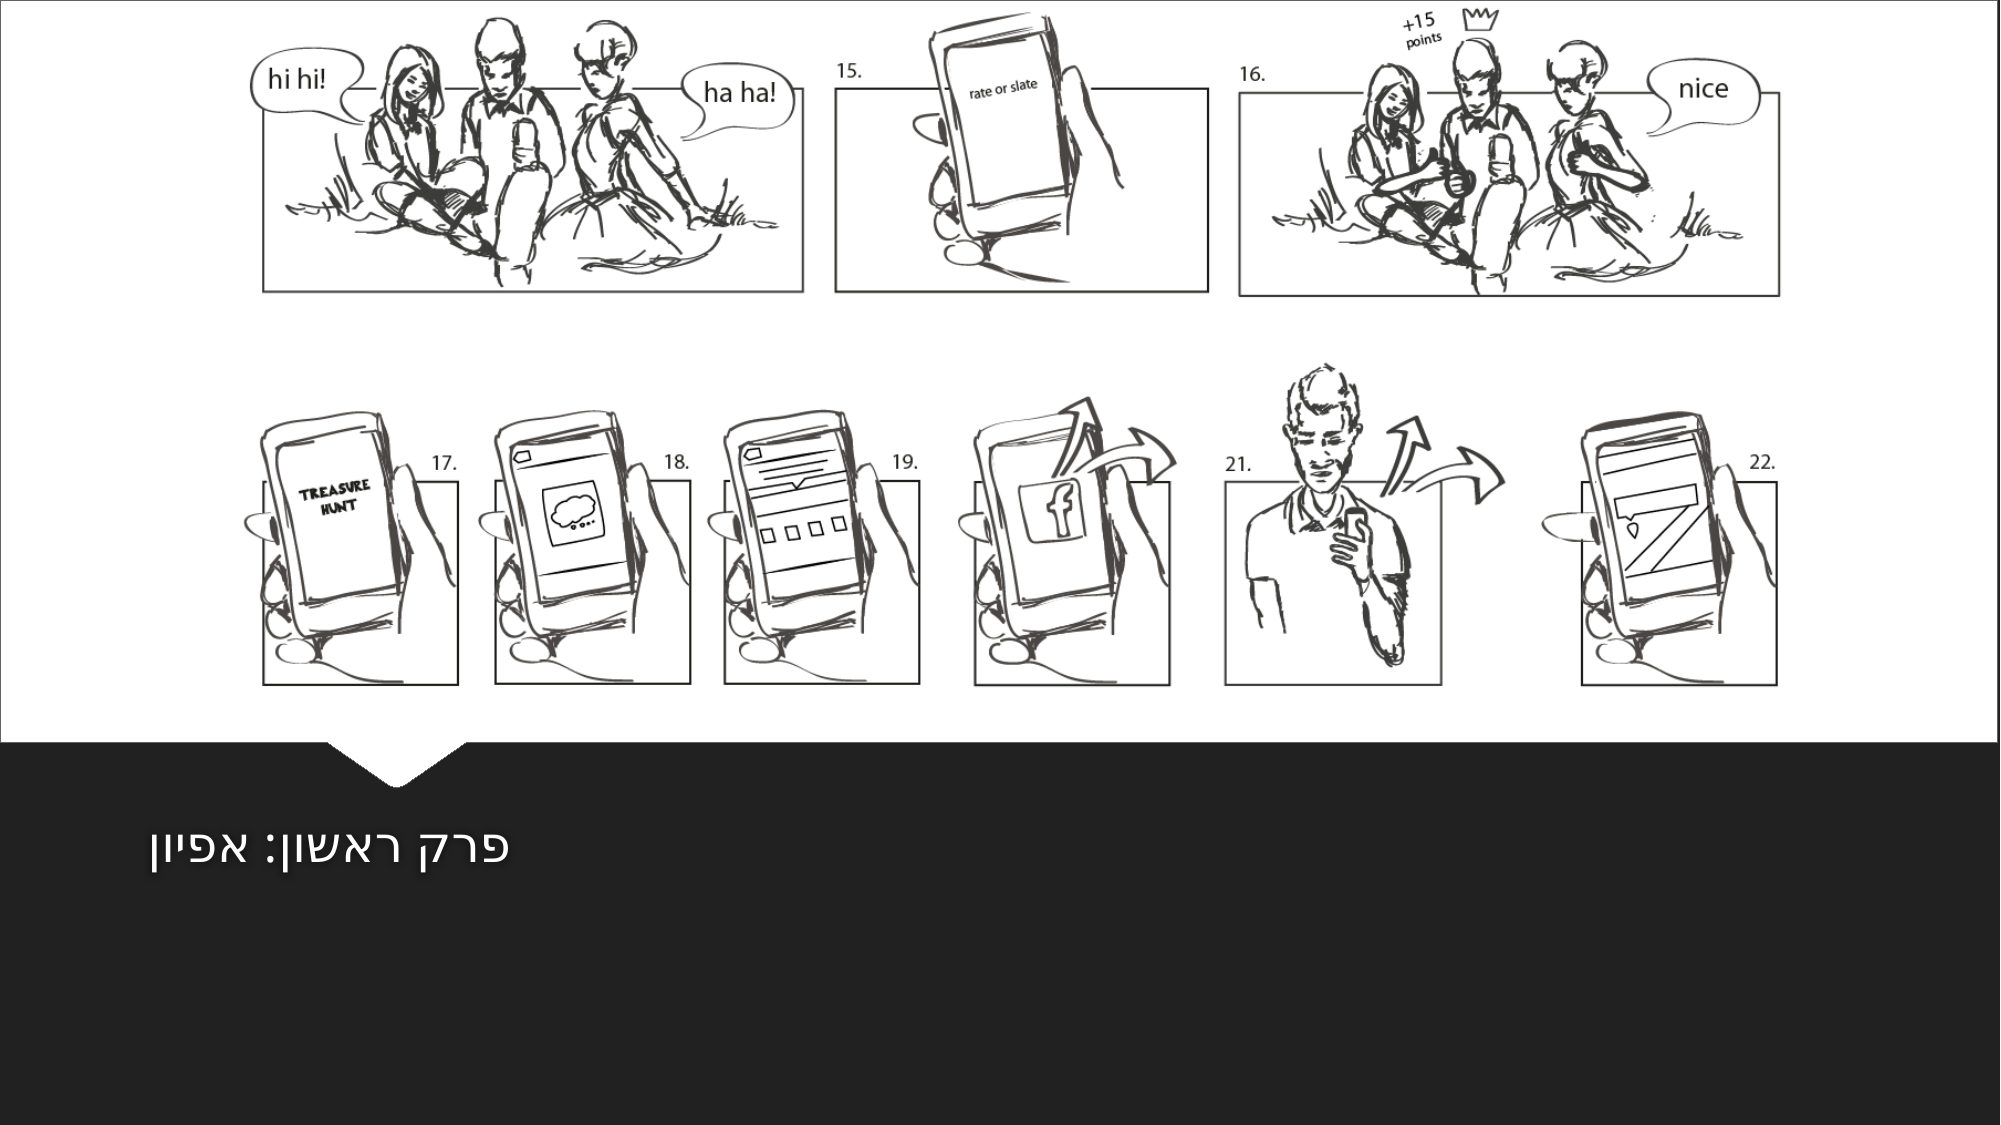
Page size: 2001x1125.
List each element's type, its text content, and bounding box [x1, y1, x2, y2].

picture [0, 0, 1998, 788]
title פרק ראשון: אפיון [132, 788, 1866, 881]
